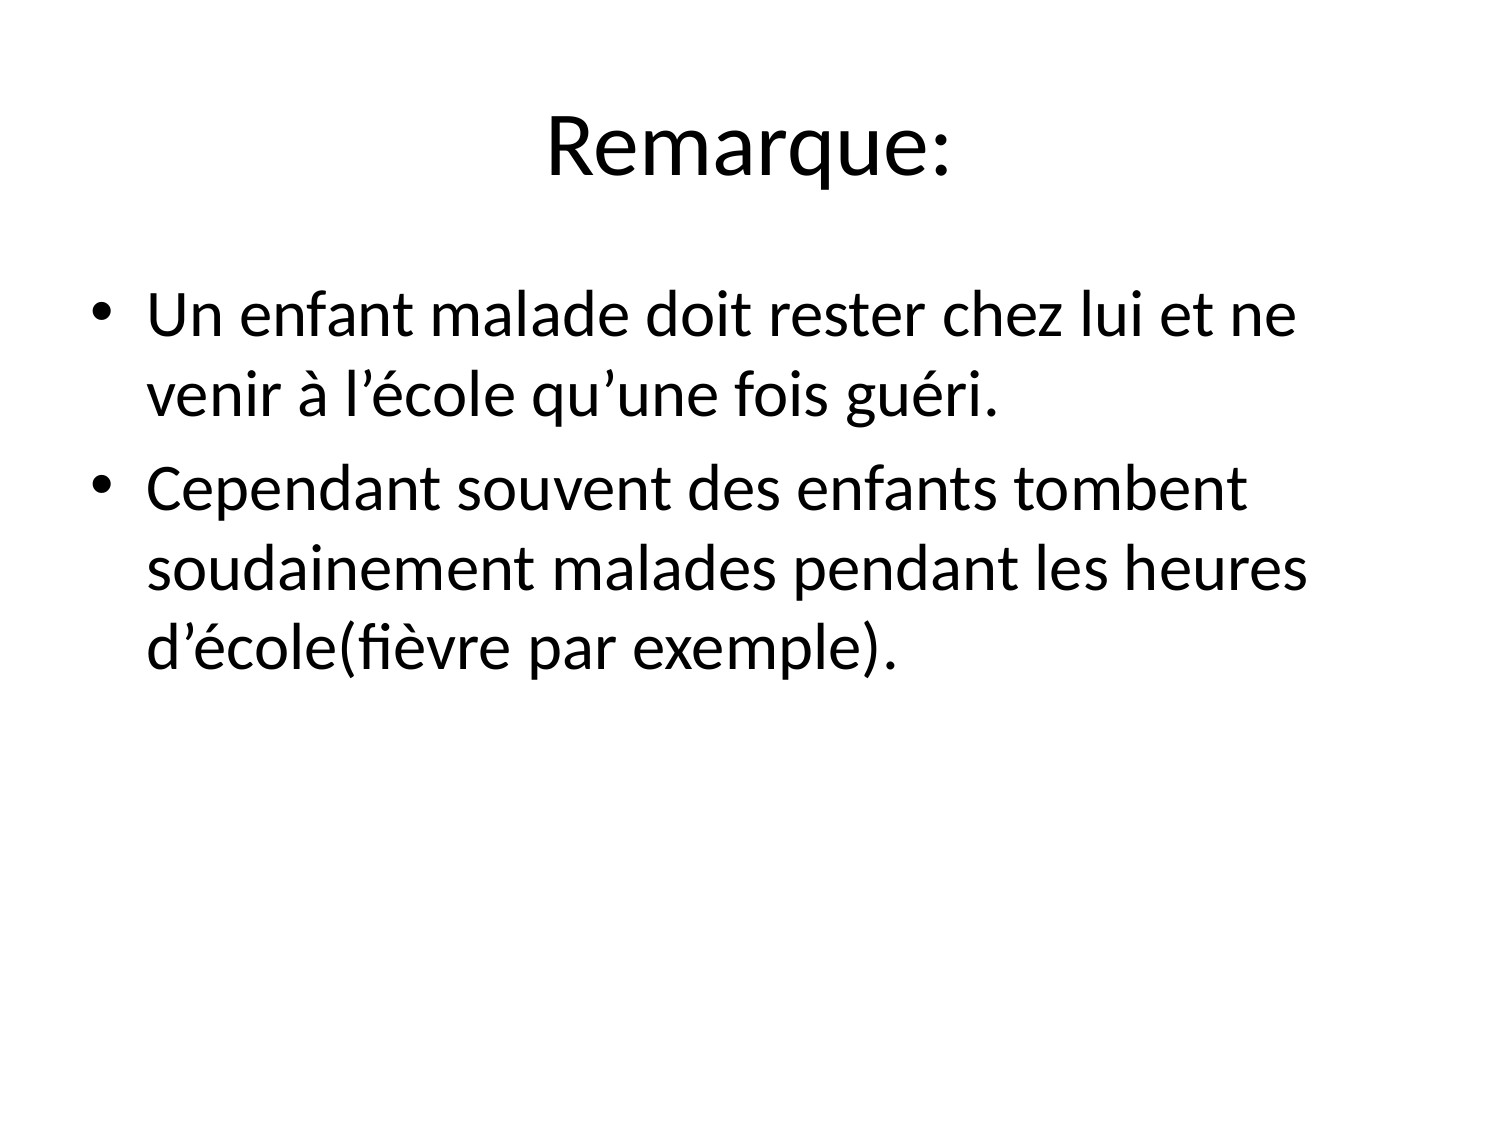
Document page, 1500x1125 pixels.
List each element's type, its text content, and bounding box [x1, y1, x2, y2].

list Un enfant malade doit rester chez lui et ne venir à l’école qu’une fois guéri. Cependant souvent des enfants tombent soudainement malades pendant les heures d’école(fièvre par exemple). [75, 262, 1425, 1005]
title Remarque: [75, 45, 1425, 233]
